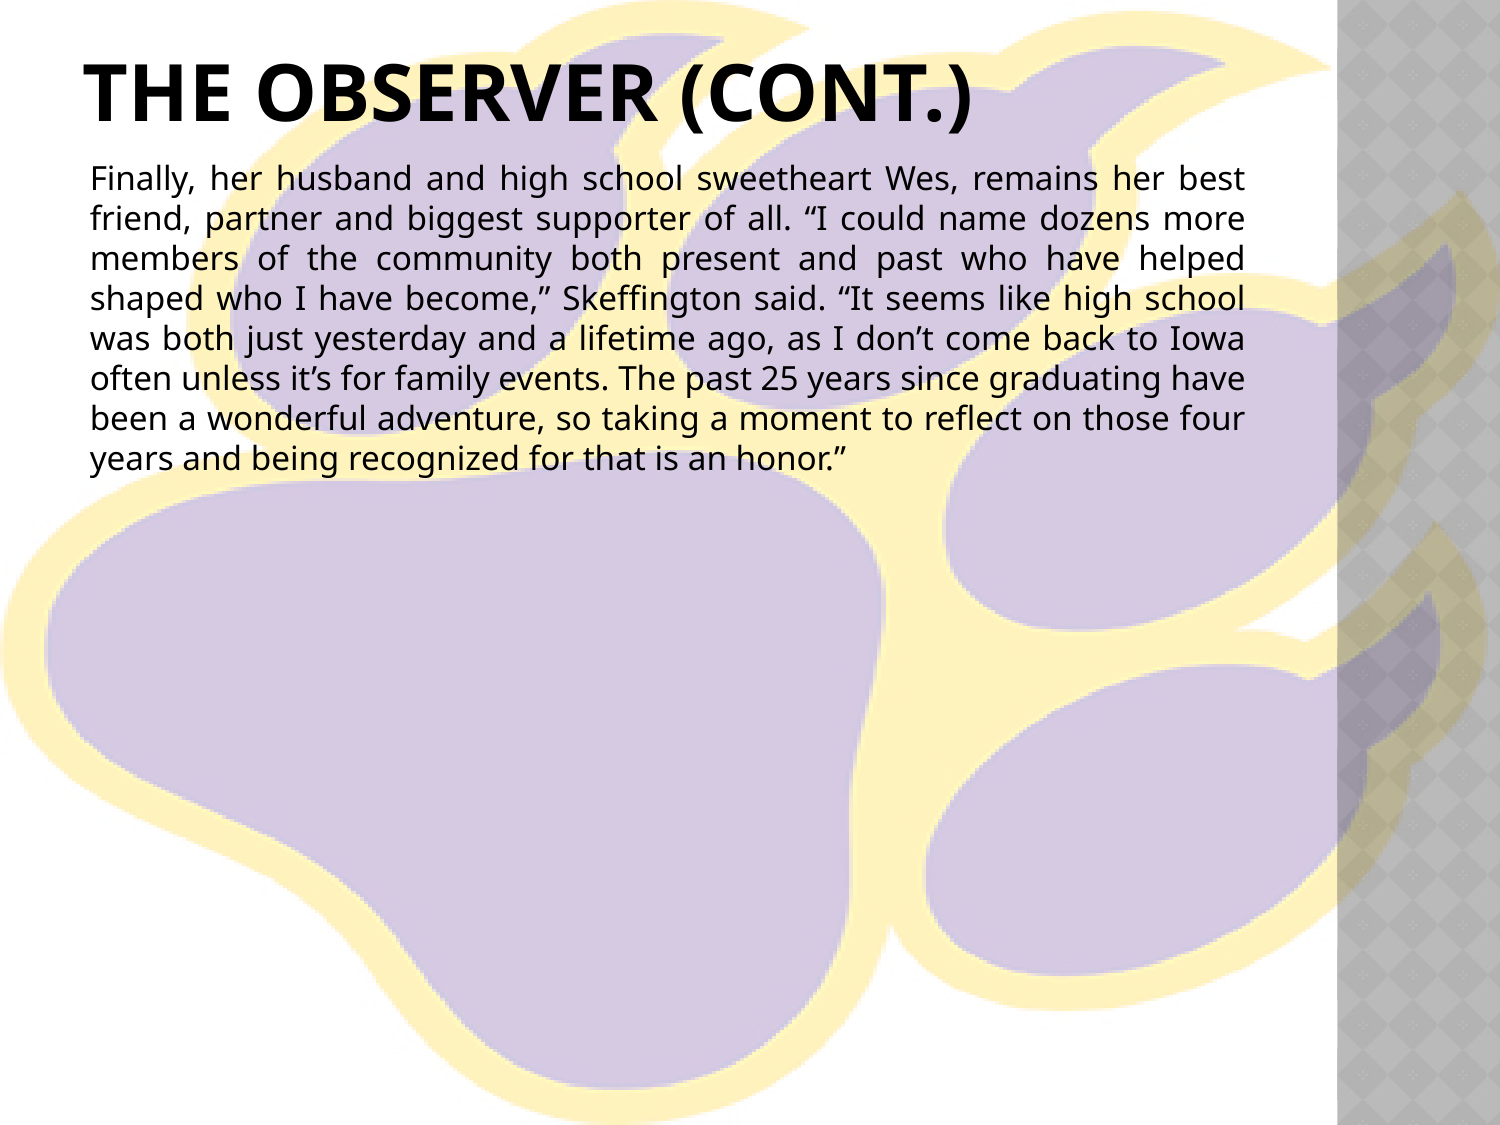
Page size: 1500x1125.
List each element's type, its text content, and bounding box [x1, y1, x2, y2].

title The Observer (cont.) [75, 37, 1263, 138]
list Finally, her husband and high school sweetheart Wes, remains her best friend, partner and biggest supporter of all. “I could name dozens more members of the community both present and past who have helped shaped who I have become,” Skeffington said. “It seems like high school was both just yesterday and a lifetime ago, as I don’t come back to Iowa often unless it’s for family events. The past 25 years since graduating have been a wonderful adventure, so taking a moment to reflect on those four years and being recognized for that is an honor.” [75, 149, 1263, 945]
